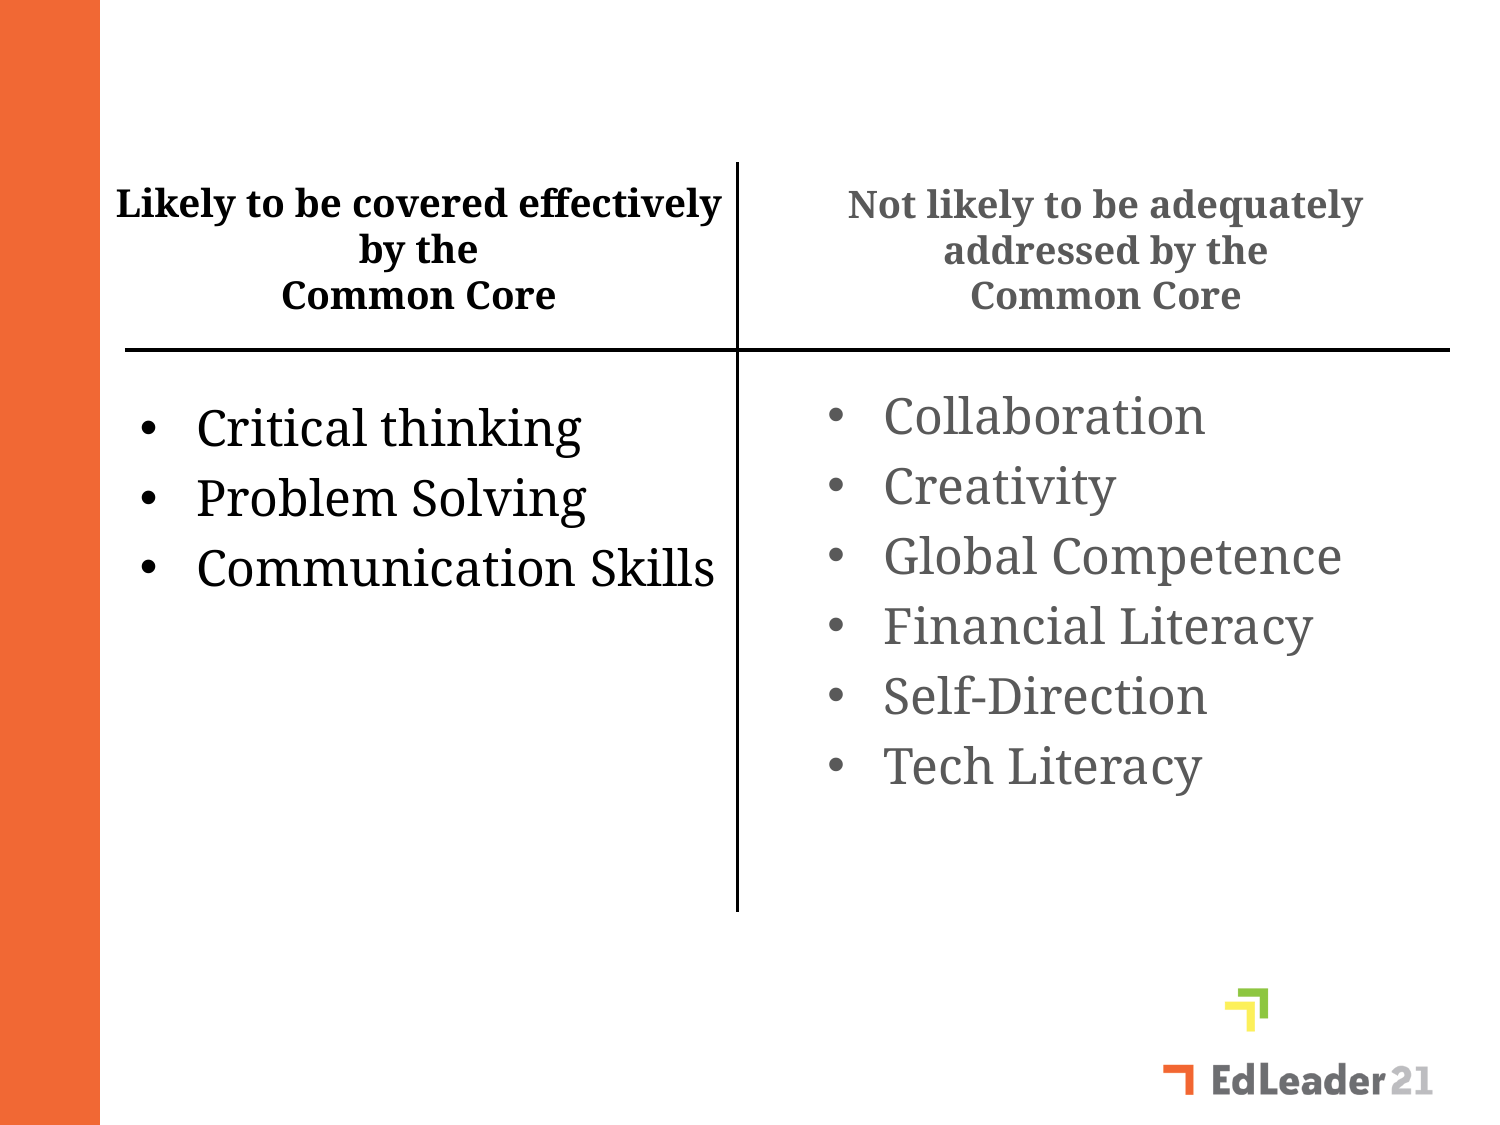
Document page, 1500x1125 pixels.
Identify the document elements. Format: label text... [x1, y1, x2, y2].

picture [0, 0, 100, 1125]
list Likely to be covered effectively by the Common Core [741, 170, 751, 325]
list Not likely to be adequately addressed by the Common Core [774, 170, 1438, 325]
picture [1162, 1025, 1433, 1100]
list Likely to be covered effectively by the Common Core [87, 170, 733, 325]
list Critical thinking Problem Solving Communication Skills [124, 389, 788, 1038]
list Collaboration Creativity Global Competence Financial Literacy Self-Direction Tech Literacy [812, 376, 1476, 1025]
